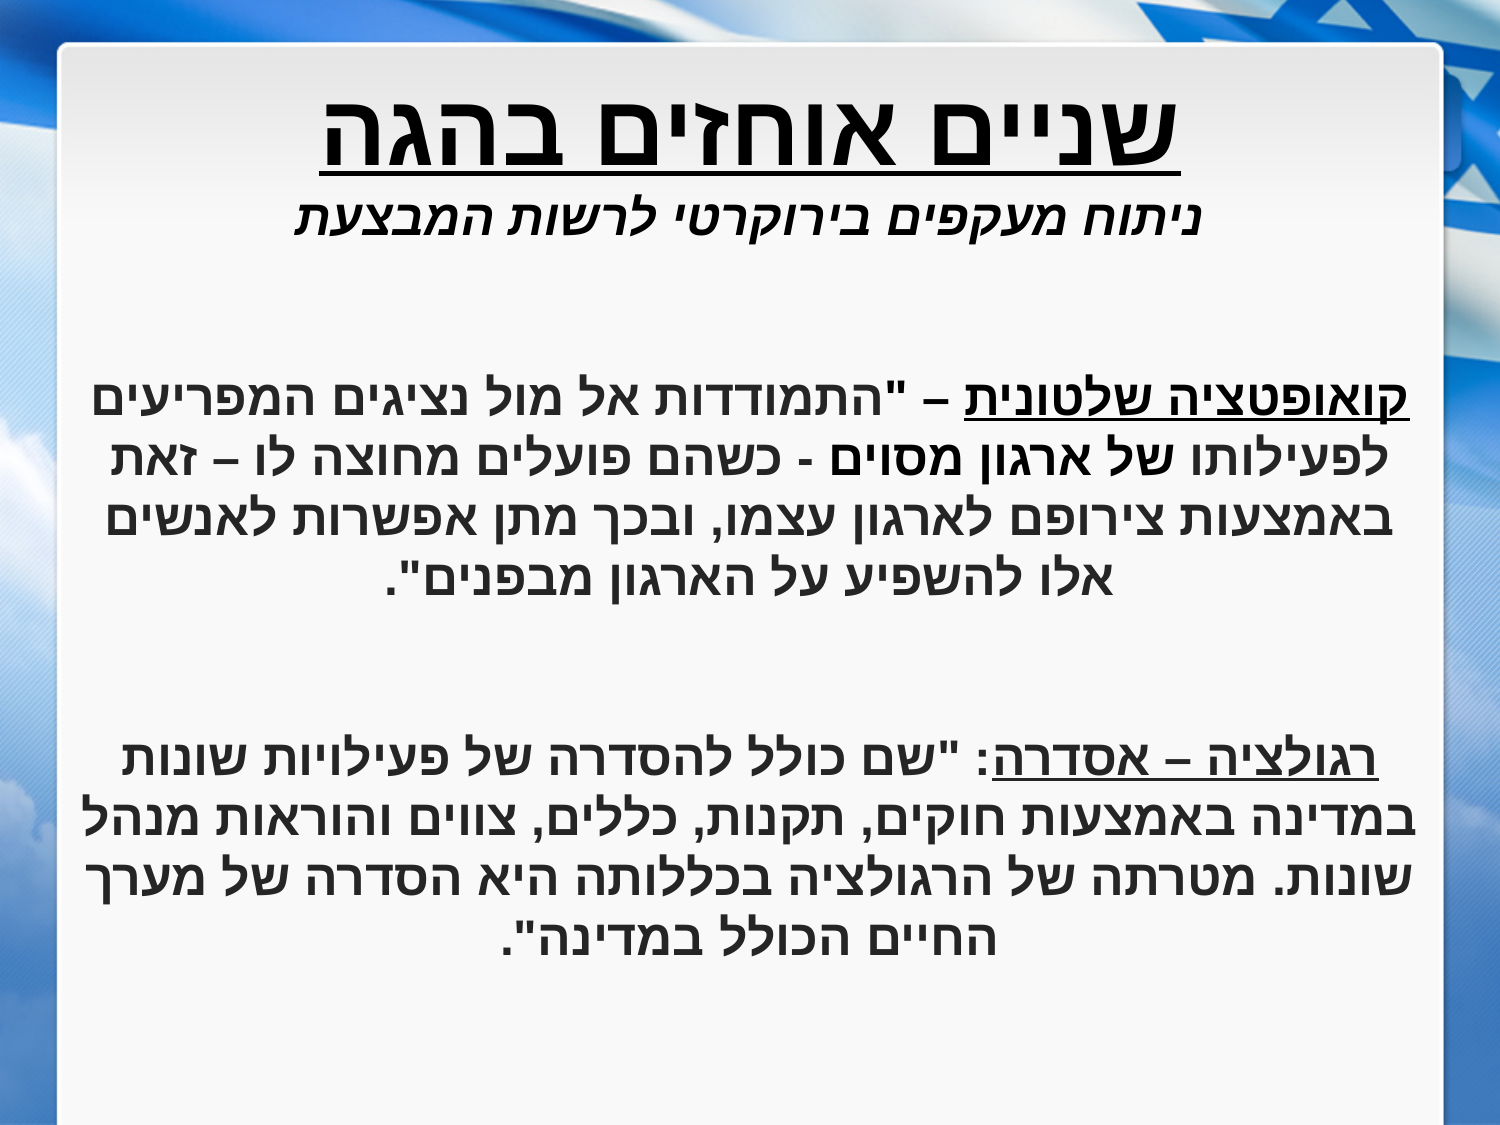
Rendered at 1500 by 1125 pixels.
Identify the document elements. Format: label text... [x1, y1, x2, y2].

picture [0, 0, 1500, 1125]
title שניים אוחזים בהגה ניתוח מעקפים בירוקרטי לרשות המבצעת קואופטציה שלטונית – "התמודדות אל מול נציגים המפריעים לפעילותו של ארגון מסוים - כשהם פועלים מחוצה לו – זאת באמצעות צירופם לארגון עצמו, ובכך מתן אפשרות לאנשים אלו להשפיע על הארגון מבפנים". רגולציה – אסדרה: "שם כולל להסדרה של פעילויות שונות במדינה באמצעות חוקים, תקנות, כללים, צווים והוראות מנהל שונות. מטרתה של הרגולציה בכללותה היא הסדרה של מערך החיים הכולל במדינה". [63, 0, 1437, 1095]
